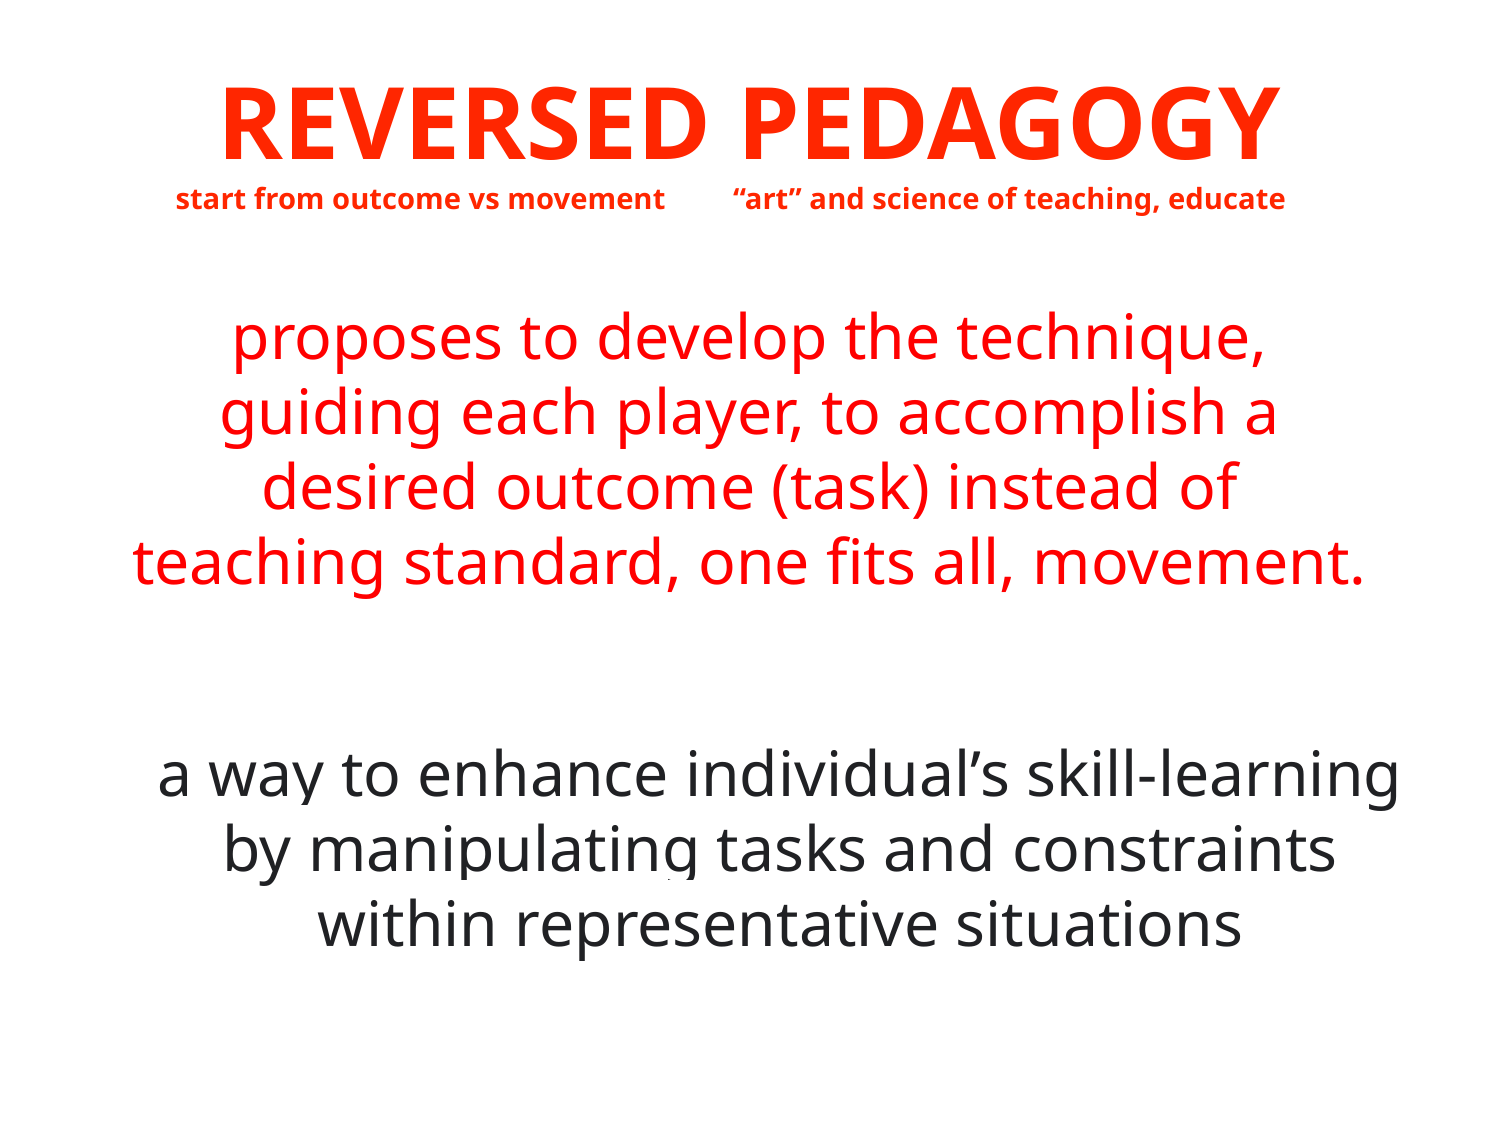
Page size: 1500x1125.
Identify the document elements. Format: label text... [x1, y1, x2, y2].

text_box REVERSED PEDAGOGY start from outcome vs movement “art” and science of teaching, educate [78, 50, 1422, 225]
text_box a way to enhance individual’s skill-learning by manipulating tasks and constraints within representative situations [44, 719, 1442, 975]
text_box proposes to develop the technique, guiding each player, to accomplish a desired outcome (task) instead of teaching standard, one fits all, movement. [110, 281, 1389, 612]
